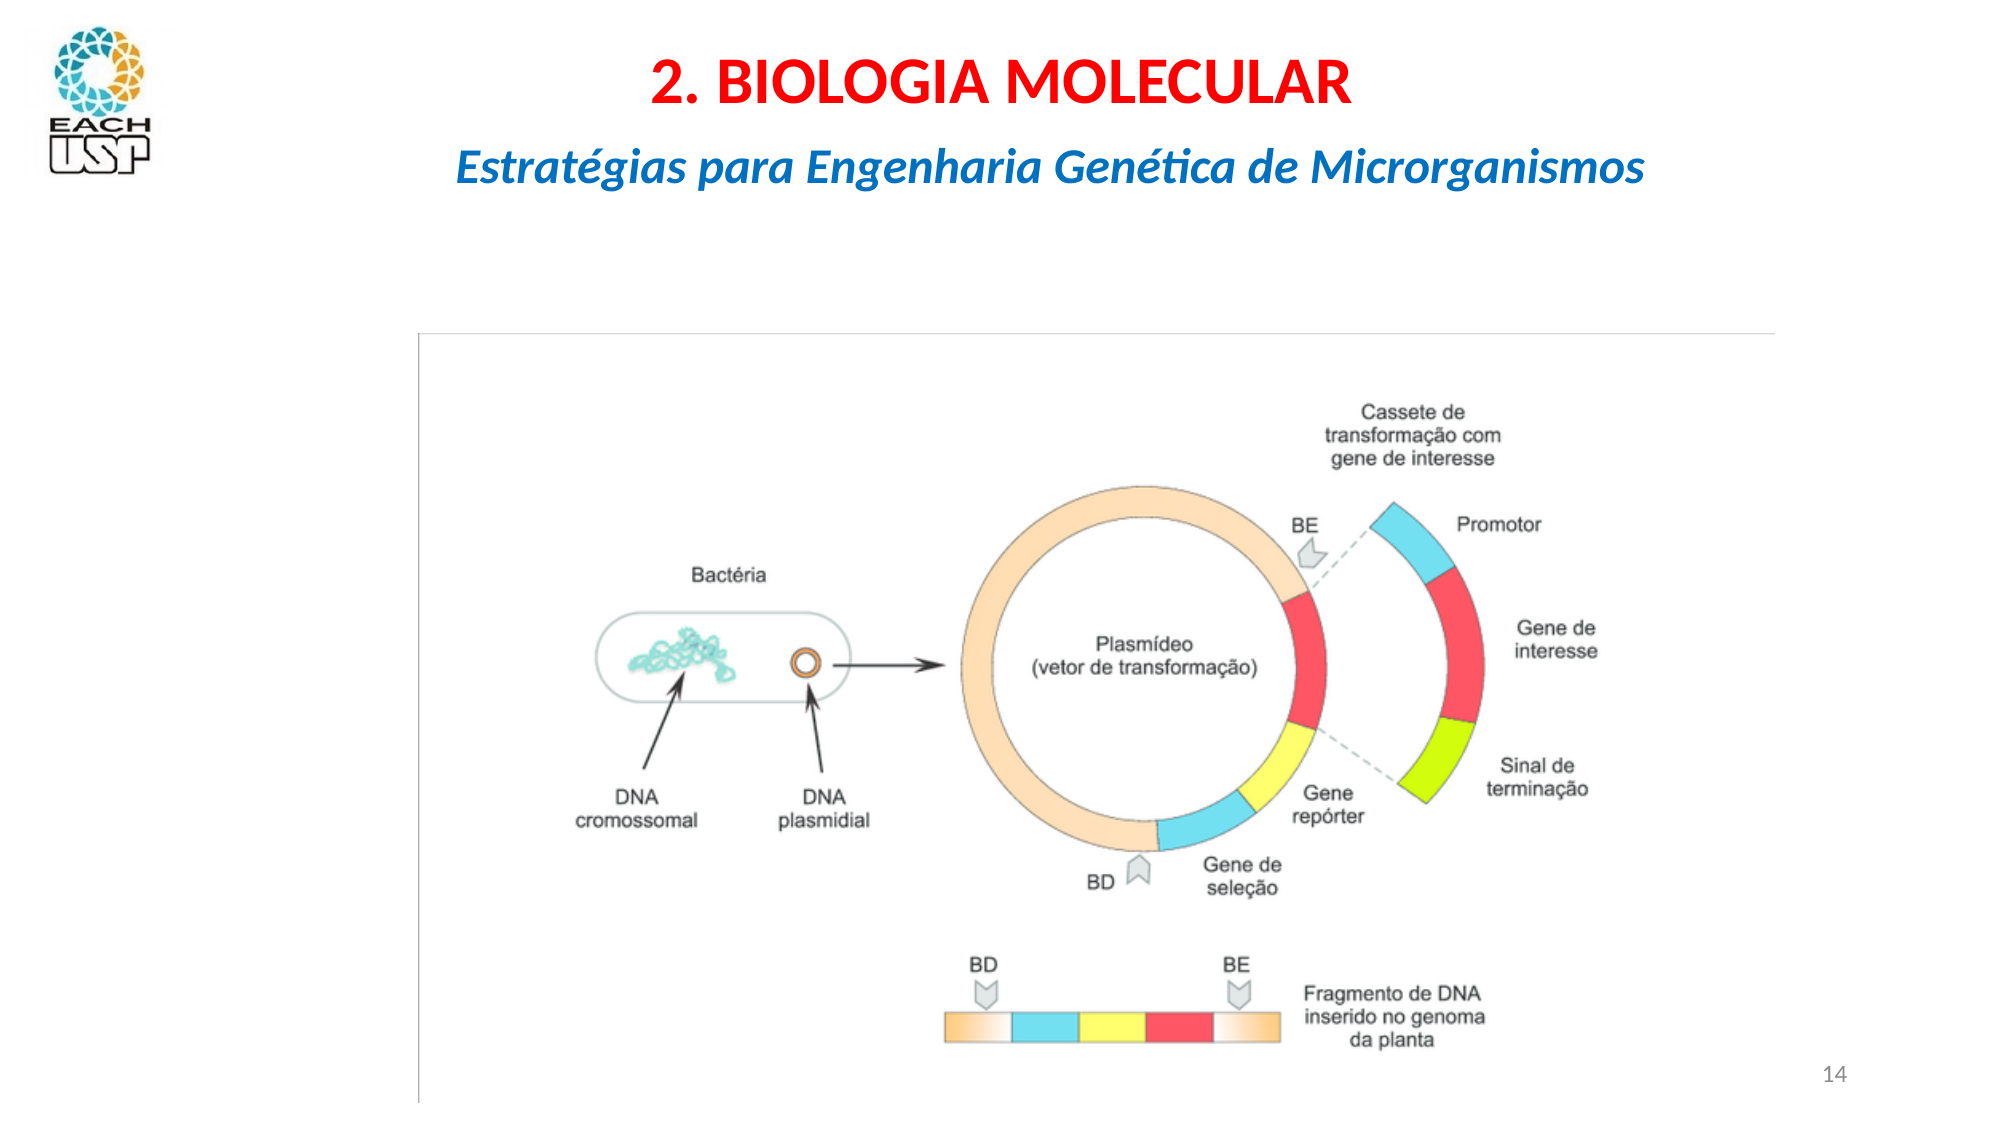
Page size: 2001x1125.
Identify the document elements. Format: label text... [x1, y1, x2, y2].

picture [418, 333, 1775, 1103]
slide_number 14 [1775, 1042, 1863, 1103]
text_box Estratégias para Engenharia Genética de Microrganismos [440, 125, 1703, 201]
text_box 2. BIOLOGIA MOLECULAR [635, 29, 1413, 125]
picture [22, 26, 174, 178]
